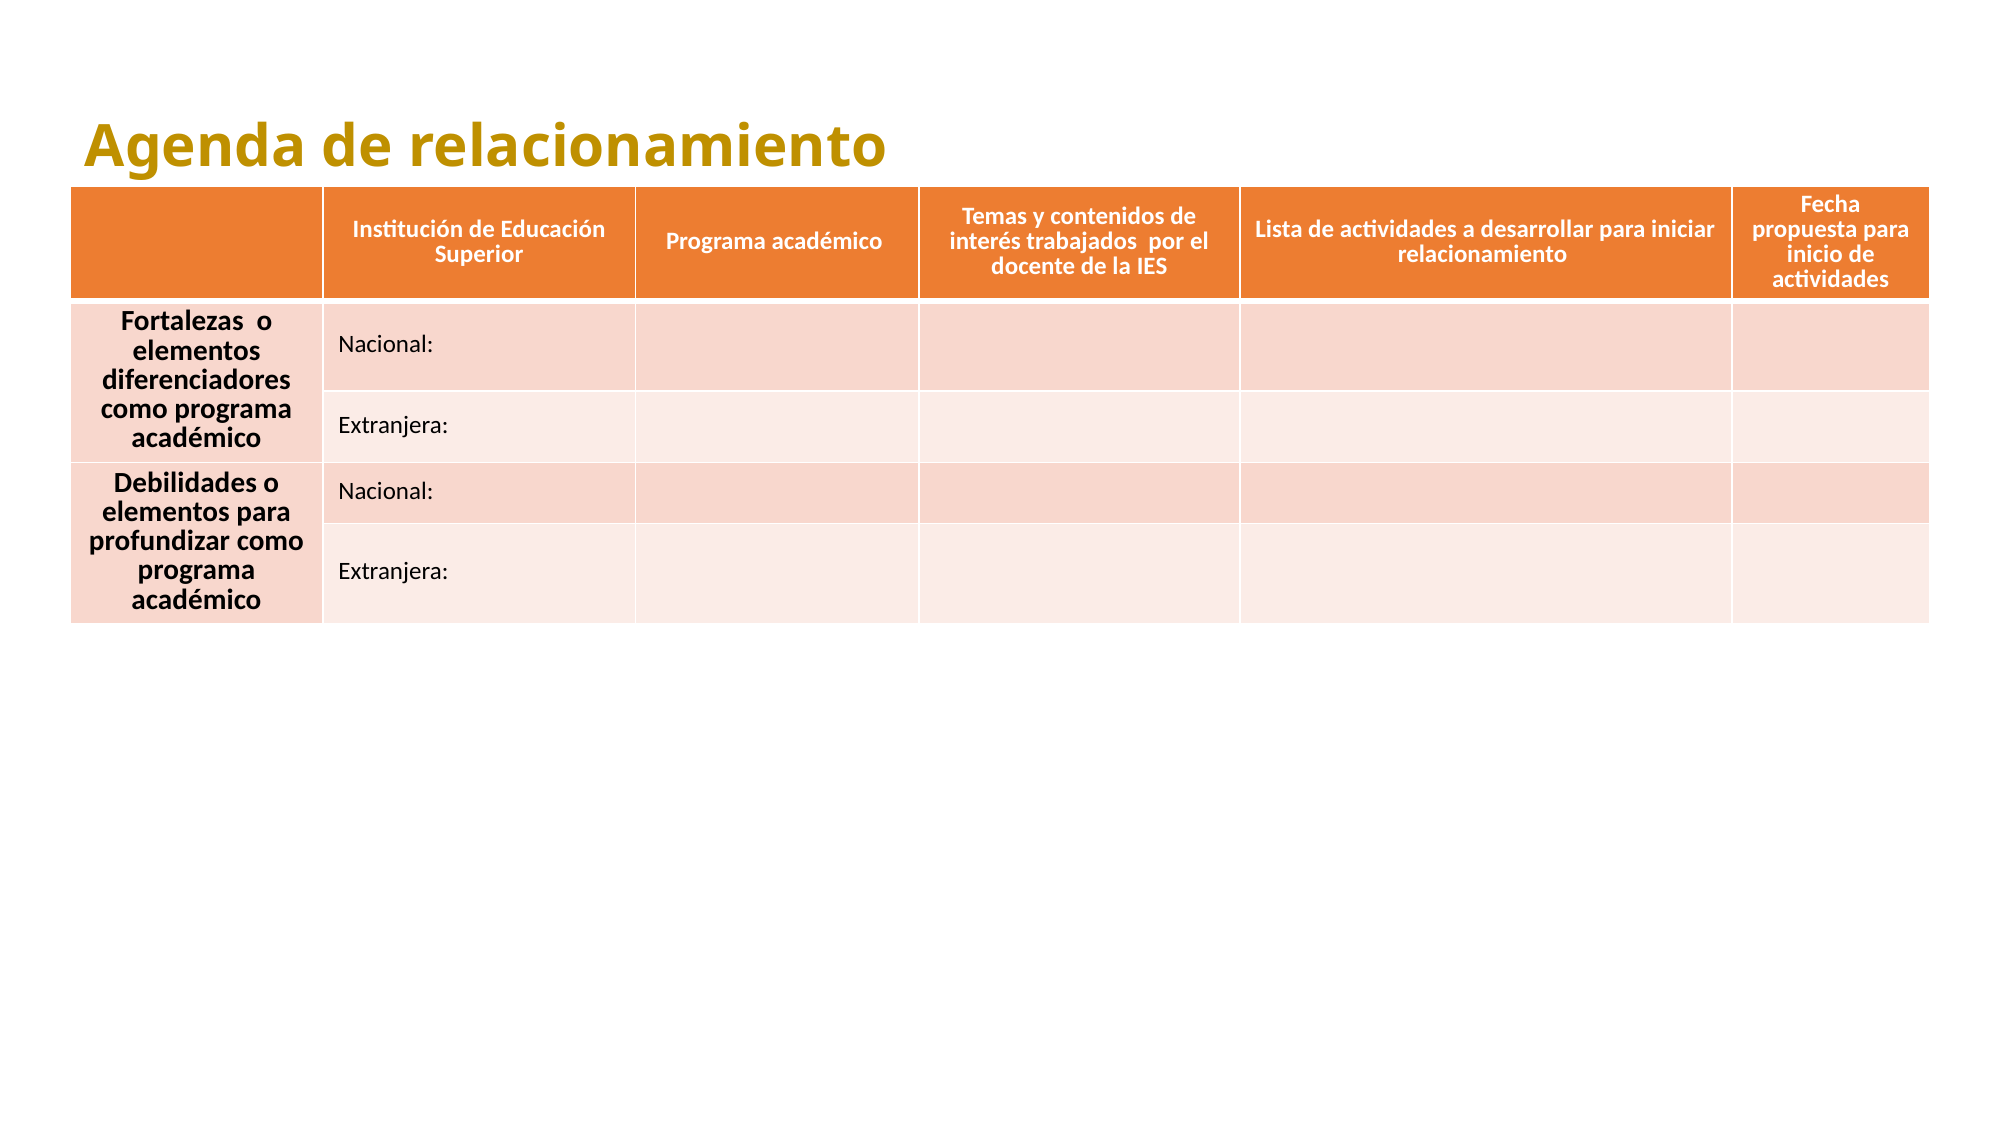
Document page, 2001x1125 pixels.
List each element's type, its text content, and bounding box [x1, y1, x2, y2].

table_cell [636, 304, 918, 390]
table_cell [920, 524, 1239, 623]
table_cell [920, 304, 1239, 390]
table_cell [1733, 304, 1929, 390]
table_header [71, 187, 322, 298]
table_header Lista de actividades a desarrollar para iniciar relacionamiento [1241, 187, 1731, 298]
table_cell [1241, 463, 1731, 523]
table_header Fecha propuesta para inicio de actividades [1733, 187, 1929, 298]
table_cell [1241, 392, 1731, 462]
table_cell [920, 392, 1239, 462]
table_cell Fortalezas o elementos diferenciadores como programa académico [71, 304, 322, 462]
table_cell Nacional: [324, 463, 635, 523]
table_header Institución de Educación Superior [324, 187, 635, 298]
table_cell [1241, 304, 1731, 390]
table_cell [1733, 392, 1929, 462]
table_cell [1733, 524, 1929, 623]
table_cell [636, 463, 918, 523]
table_cell [636, 524, 918, 623]
table_cell Extranjera: [324, 524, 635, 623]
table_cell Extranjera: [324, 392, 635, 462]
table_header Temas y contenidos de interés trabajados por el docente de la IES [920, 187, 1239, 298]
table_cell [1241, 524, 1731, 623]
table_cell [920, 463, 1239, 523]
table_cell [636, 392, 918, 462]
table_cell [1733, 463, 1929, 523]
table_header Programa académico [636, 187, 918, 298]
table_cell Nacional: [324, 304, 635, 390]
text_box Agenda de relacionamiento [69, 65, 1375, 185]
table_cell Debilidades o elementos para profundizar como programa académico [71, 463, 322, 623]
